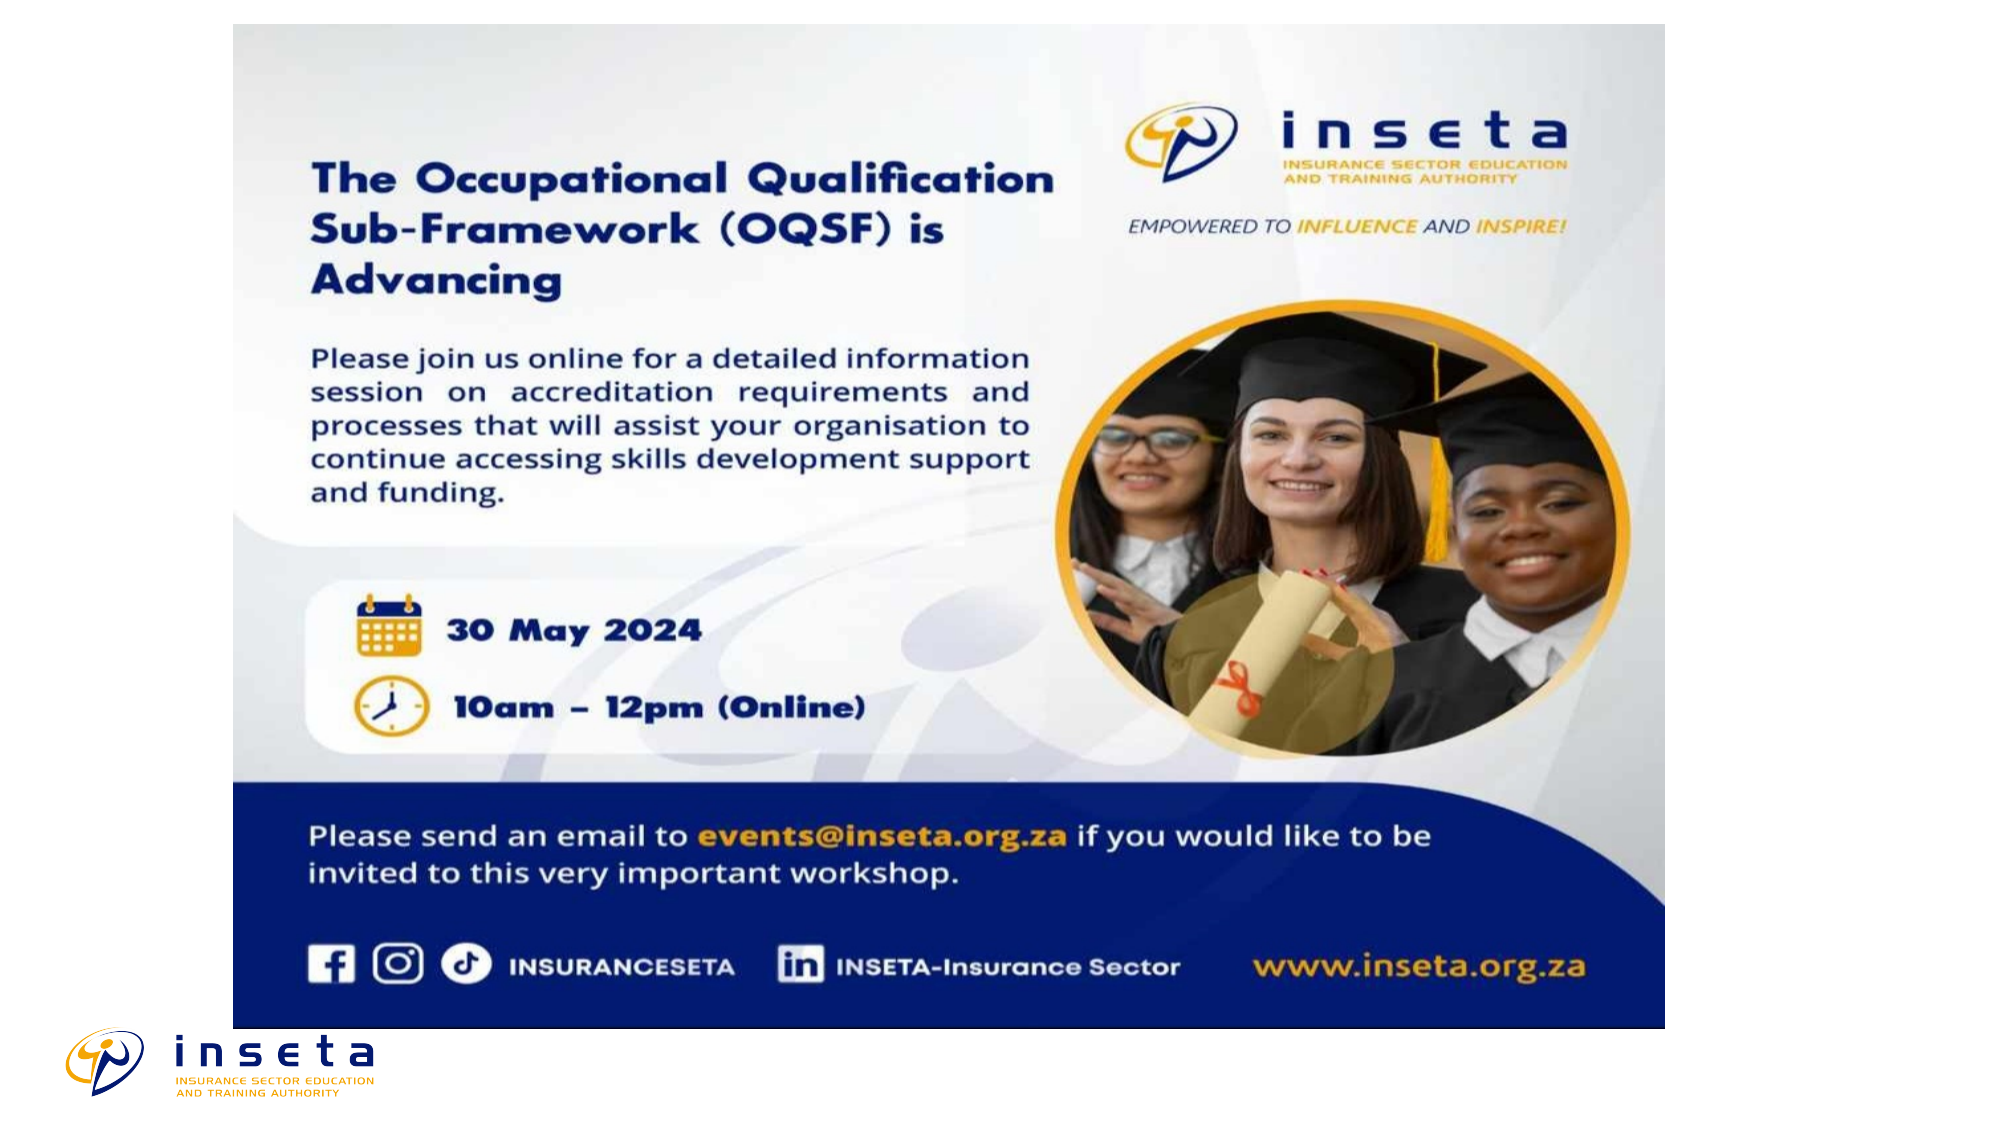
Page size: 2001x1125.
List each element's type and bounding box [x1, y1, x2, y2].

picture [57, 24, 1665, 1111]
